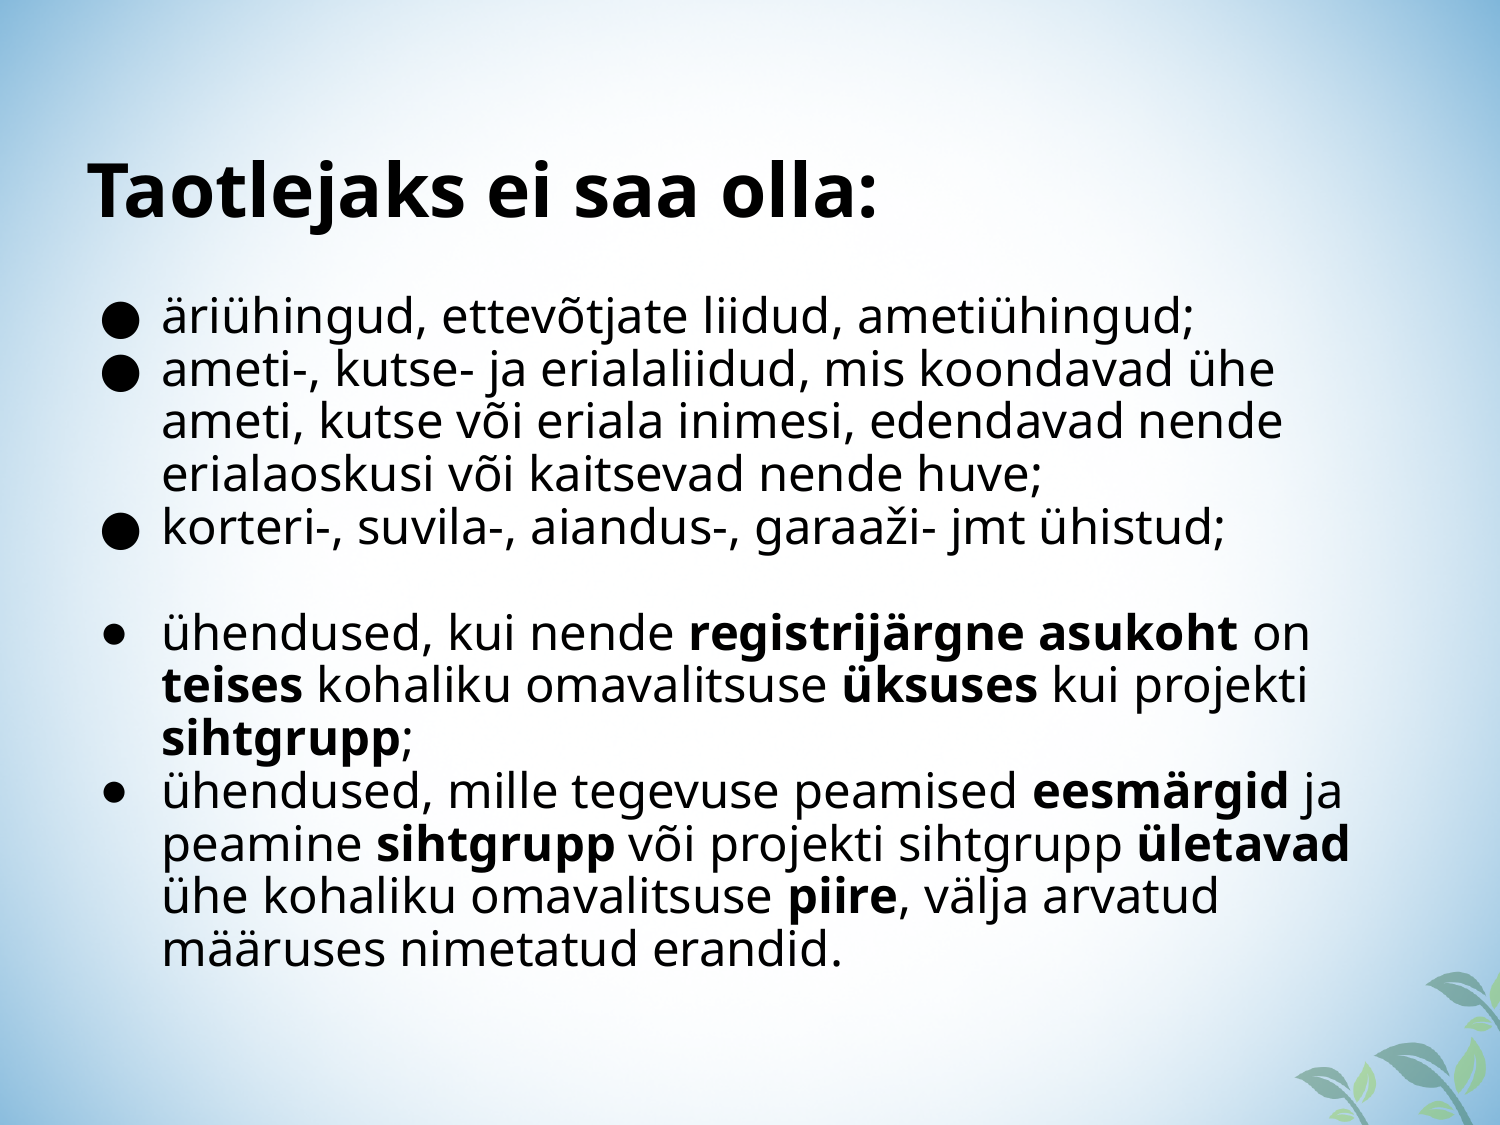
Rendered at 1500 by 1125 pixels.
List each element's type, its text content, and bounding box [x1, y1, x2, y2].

list Taotlejaks ei saa olla: äriühingud, ettevõtjate liidud, ametiühingud; ameti-, kutse- ja erialaliidud, mis koondavad ühe ameti, kutse või eriala inimesi, edendavad nende erialaoskusi või kaitsevad nende huve; korteri-, suvila-, aiandus-, garaaži- jmt ühistud; ühendused, kui nende registrijärgne asukoht on teises kohaliku omavalitsuse üksuses kui projekti sihtgrupp; ühendused, mille tegevuse peamised eesmärgid ja peamine sihtgrupp või projekti sihtgrupp ületavad ühe kohaliku omavalitsuse piire, välja arvatud määruses nimetatud erandid. [71, 134, 1397, 975]
picture [0, 0, 1500, 1125]
